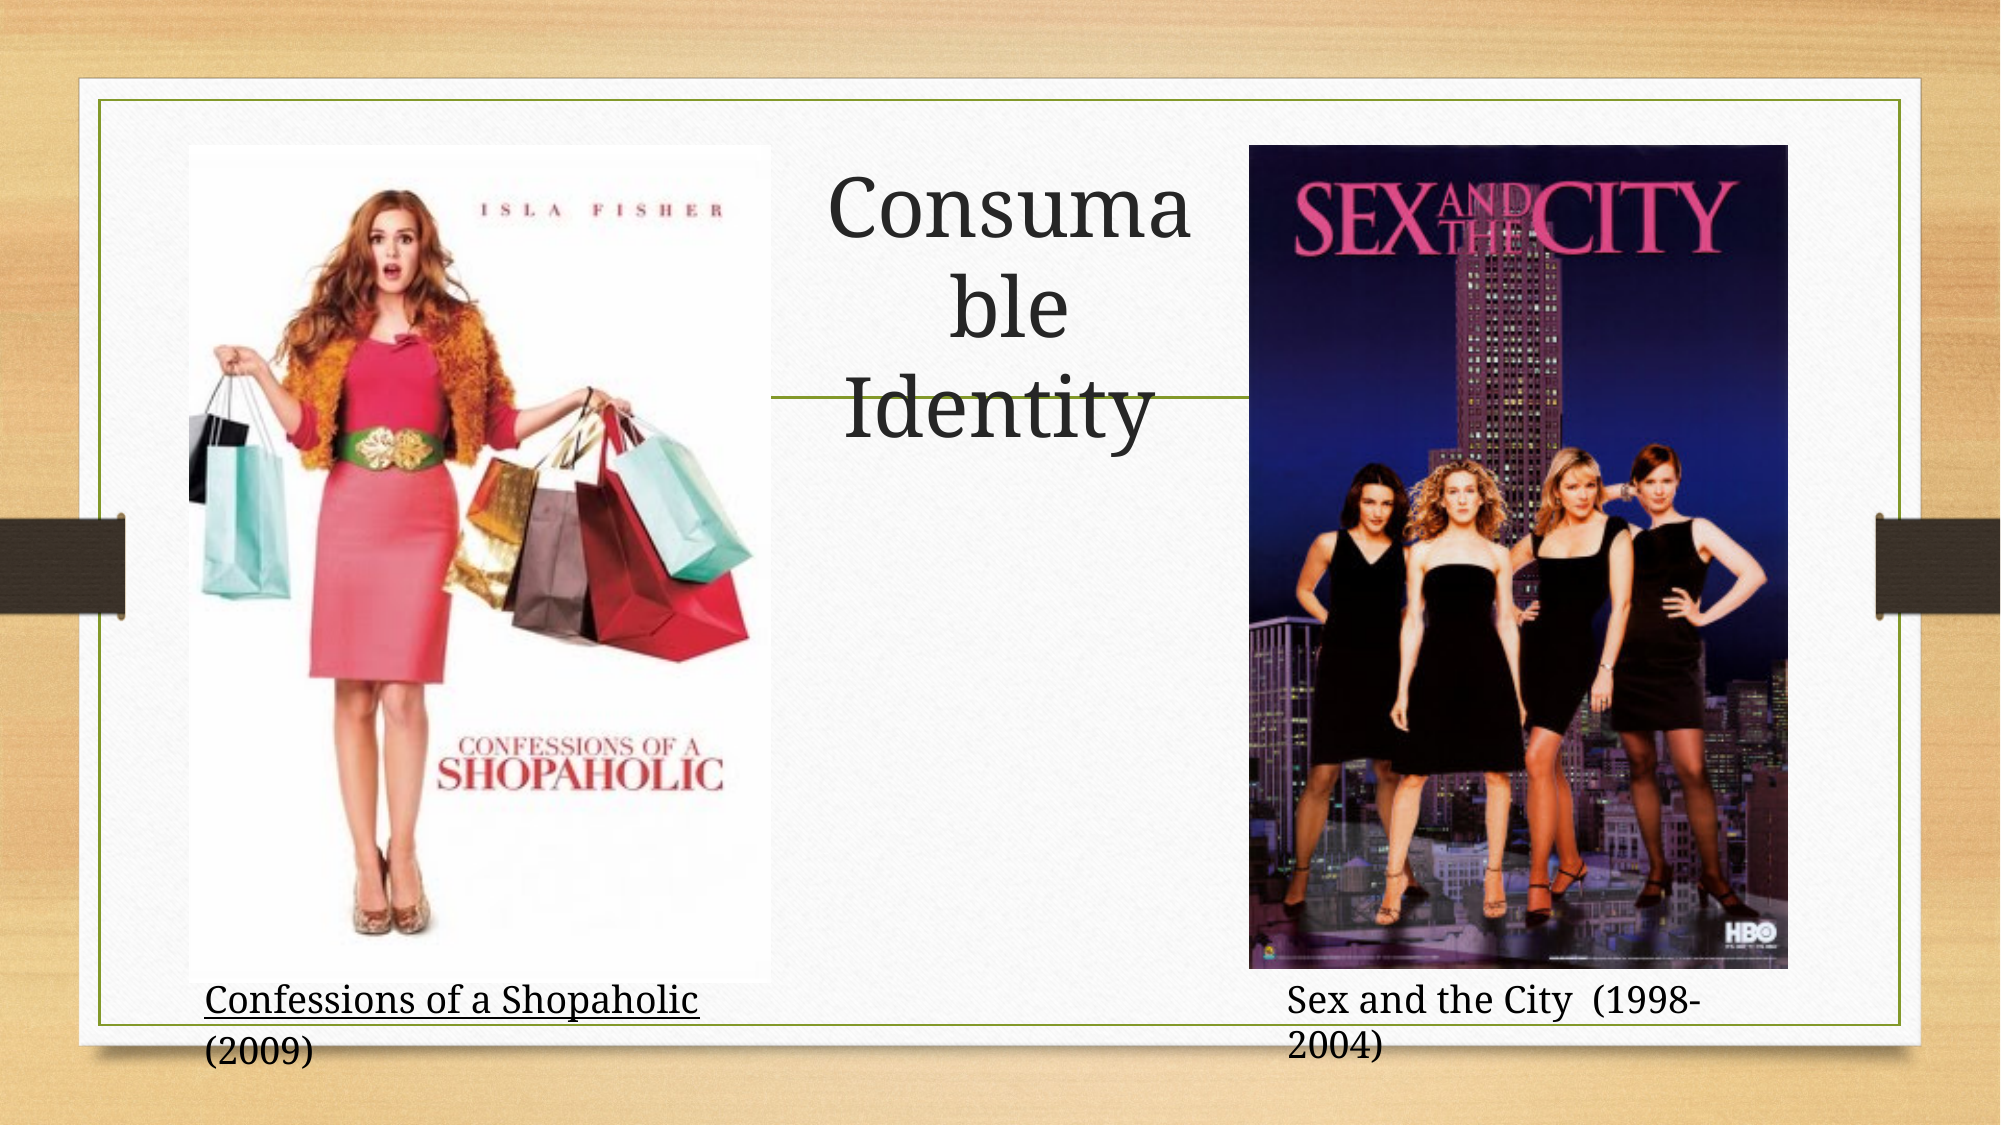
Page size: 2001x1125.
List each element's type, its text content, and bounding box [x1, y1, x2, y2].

text_box Confessions of a Shopaholic (2009) [189, 968, 794, 1080]
title Consumable Identity [793, 145, 1228, 463]
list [1249, 145, 1788, 969]
picture [0, 0, 2001, 1125]
text_box Sex and the City (1998-2004) [1272, 969, 1773, 1074]
